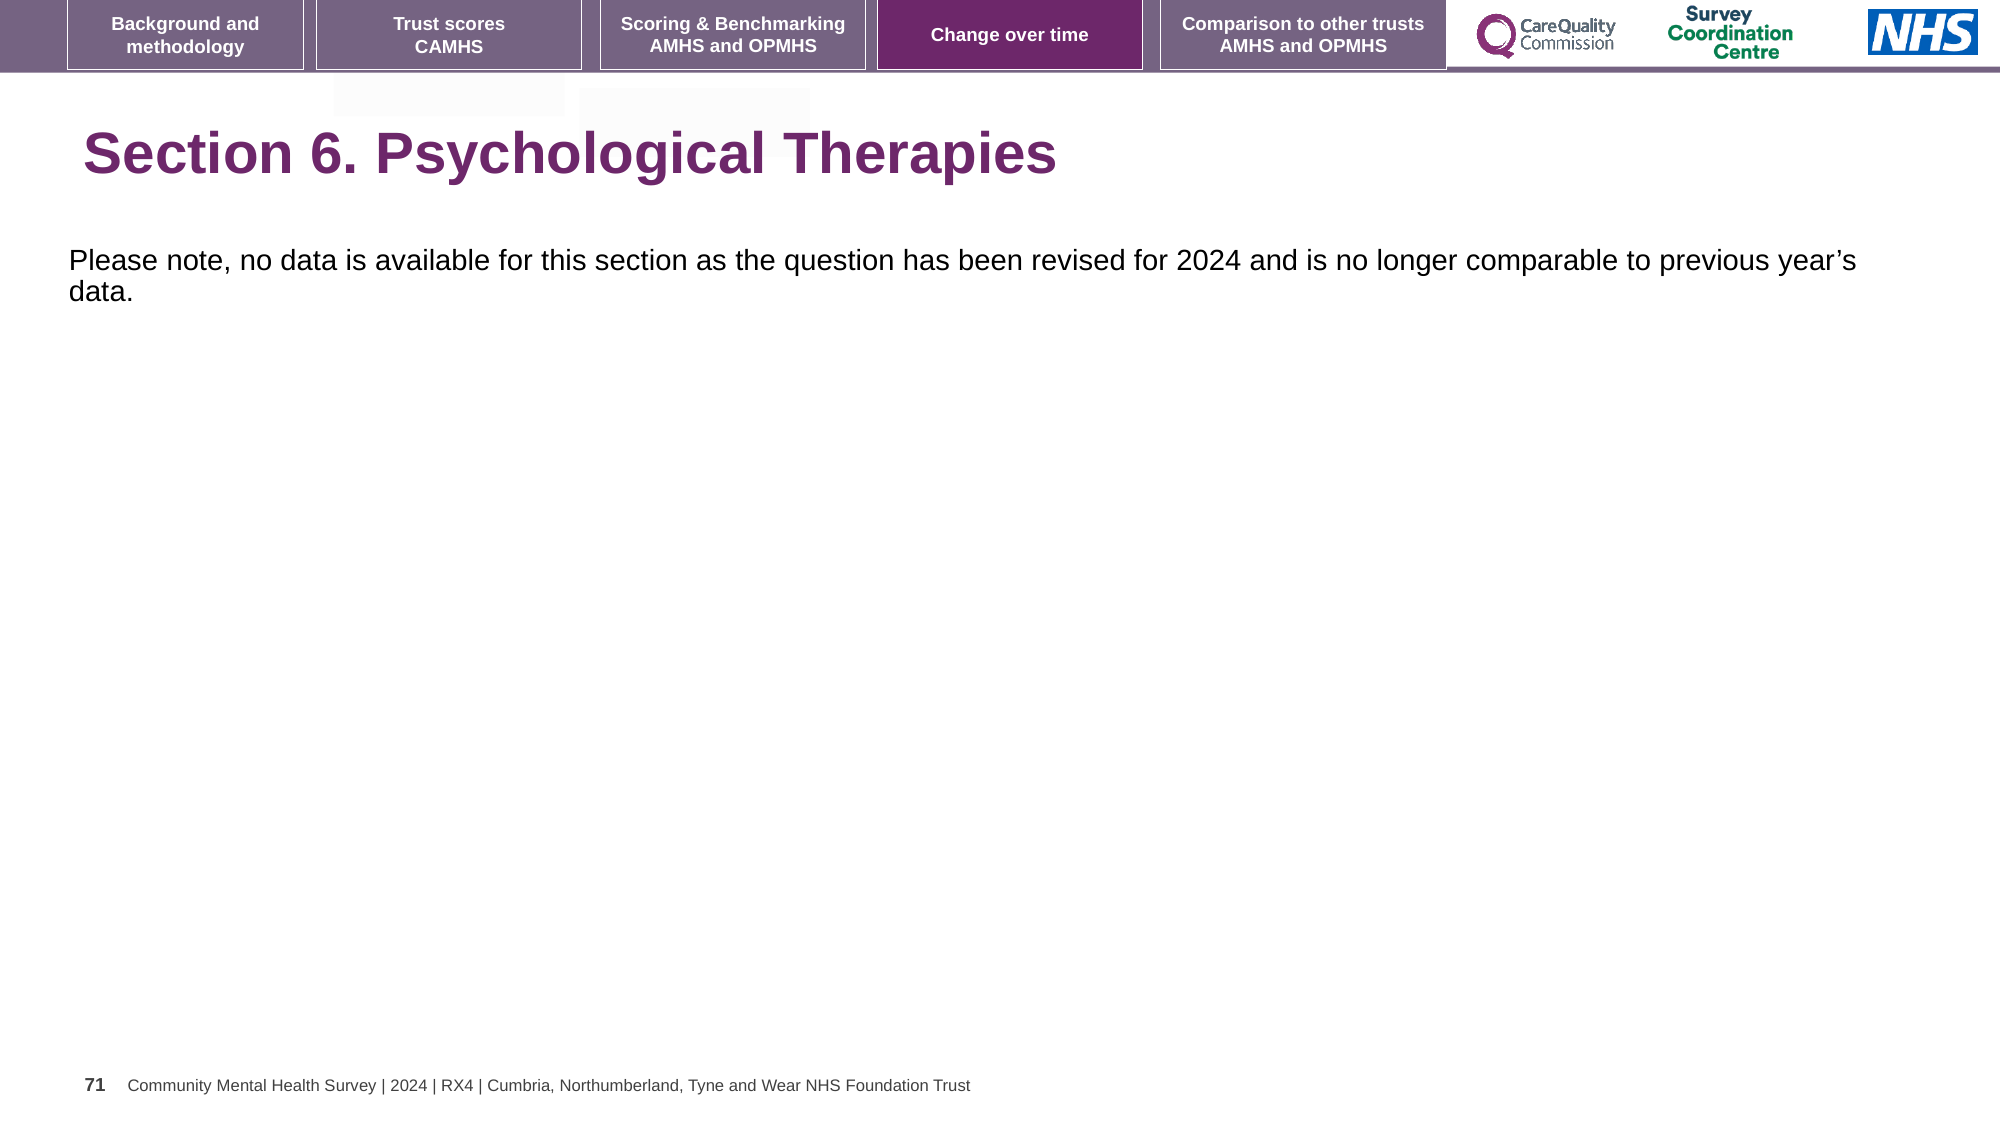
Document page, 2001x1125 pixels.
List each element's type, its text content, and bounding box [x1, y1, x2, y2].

text_box Please note, no data is available for this section as the question has been revised for 2024 and is no longer comparable to previous year’s data. [68, 208, 1933, 340]
picture [1666, 3, 1794, 61]
title Section 6. Psychological Therapies [68, 100, 1942, 209]
text_box 71 [84, 1065, 122, 1125]
picture [1868, 9, 1978, 55]
picture [1476, 13, 1616, 59]
